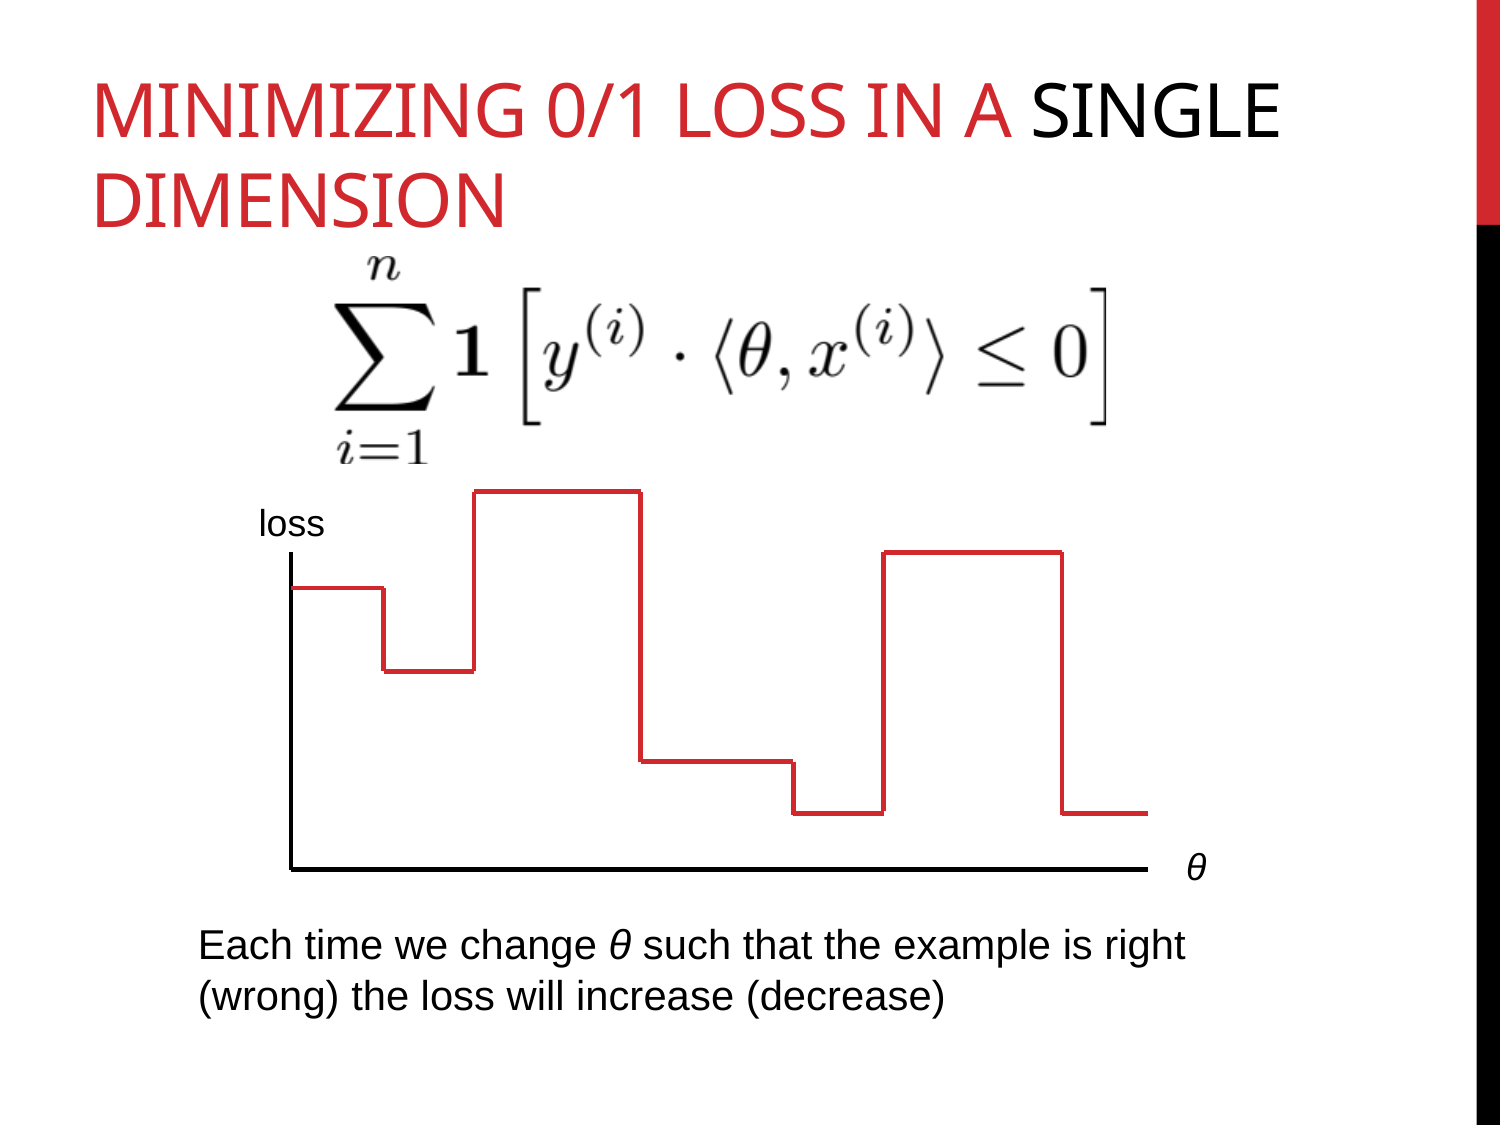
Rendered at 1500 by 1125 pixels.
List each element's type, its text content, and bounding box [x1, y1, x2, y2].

text_box θ [1171, 835, 1222, 896]
text_box Each time we change θ such that the example is right (wrong) the loss will increase (decrease) [183, 910, 1335, 1026]
title Minimizing 0/1 loss in a single dimension [75, 25, 1335, 250]
text_box loss [243, 491, 290, 552]
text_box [290, 491, 1149, 816]
picture [332, 256, 1107, 464]
